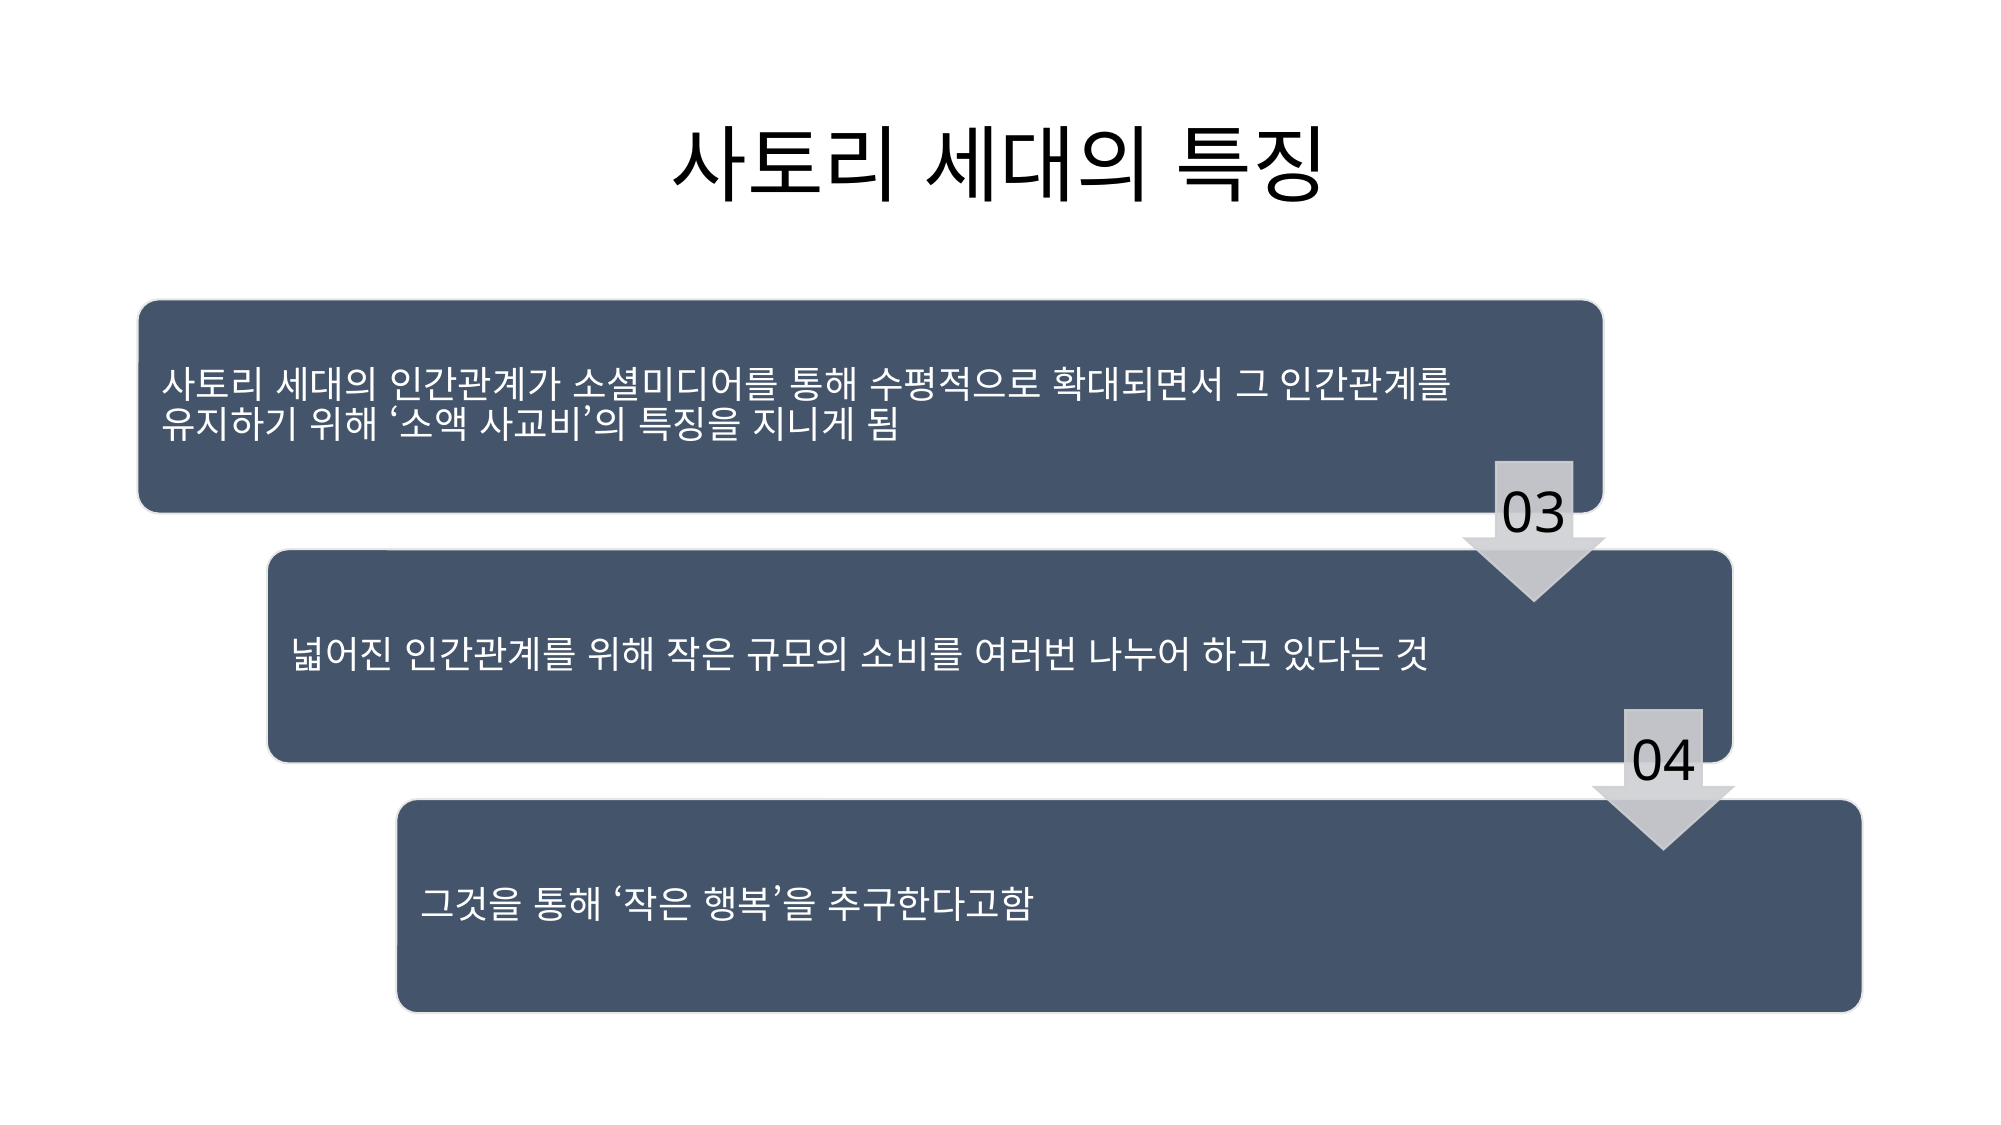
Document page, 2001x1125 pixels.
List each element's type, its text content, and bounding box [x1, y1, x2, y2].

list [137, 299, 1863, 1014]
title 사토리 세대의 특징 [137, 59, 1863, 278]
